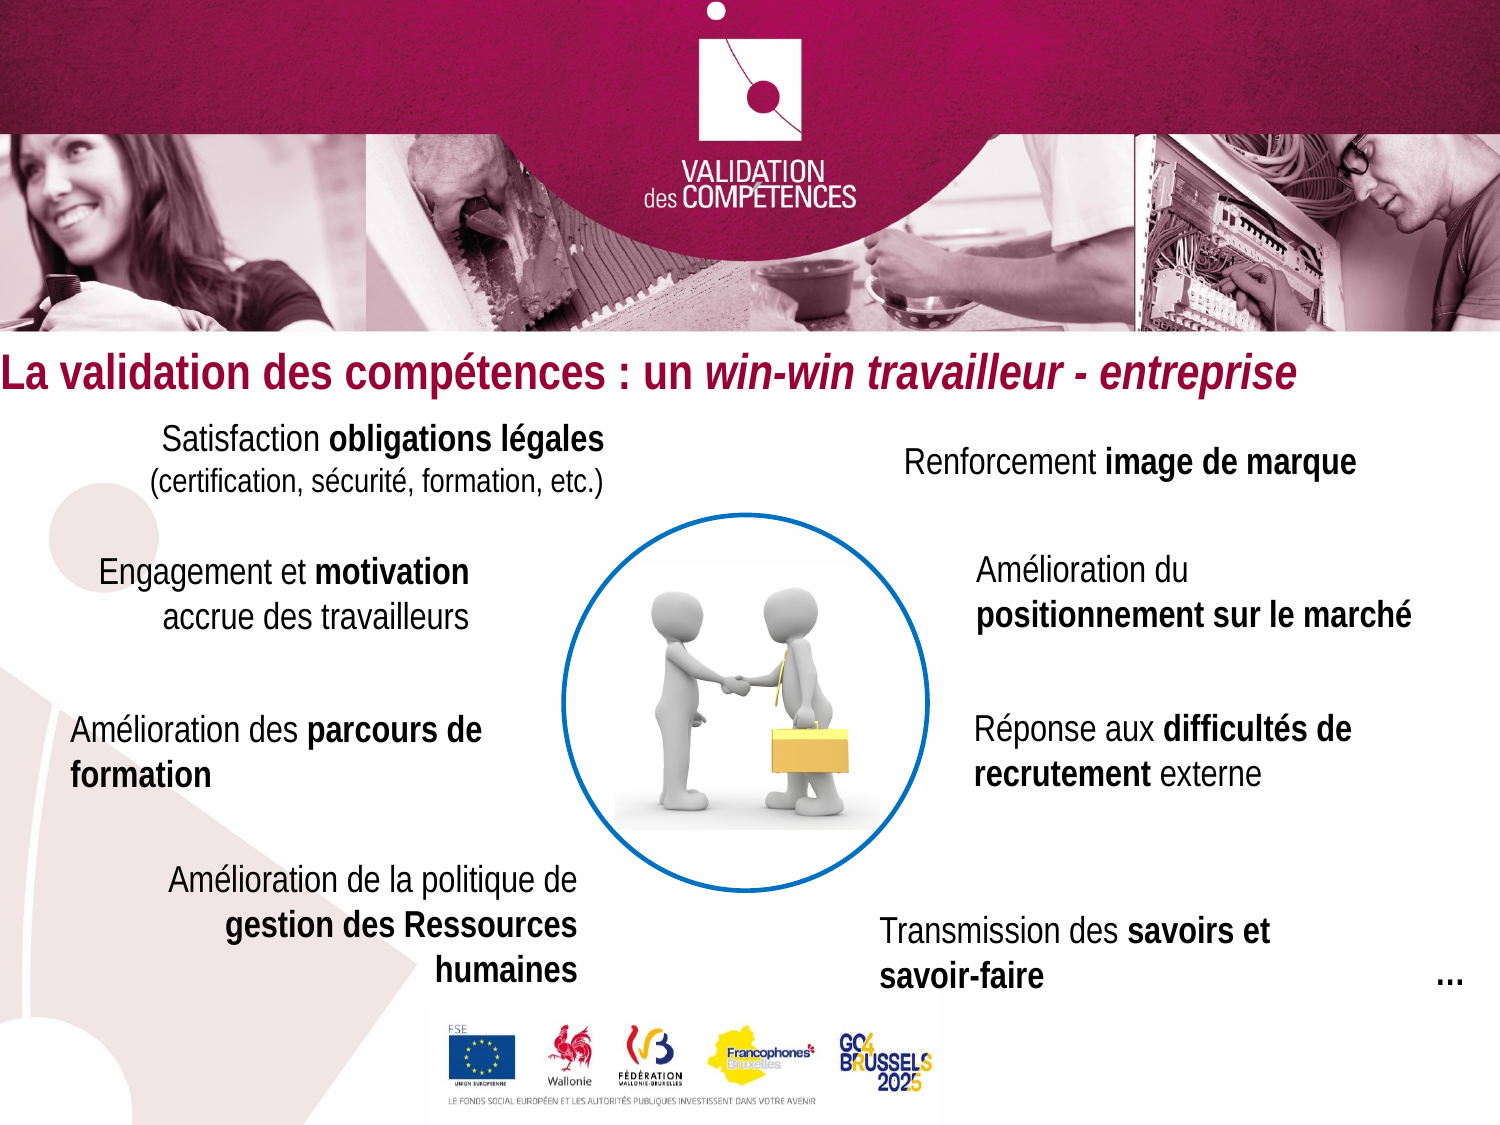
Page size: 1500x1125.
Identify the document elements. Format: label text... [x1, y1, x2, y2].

text_box [884, 580, 928, 696]
text_box [884, 802, 901, 825]
text_box Transmission des savoirs et savoir-faire [742, 898, 1340, 992]
text_box Amélioration des parcours de formation [0, 697, 531, 803]
text_box La validation des compétences : un win-win travailleur - entreprise [0, 332, 1476, 407]
text_box Amélioration de la politique de gestion des Ressources humaines [0, 847, 593, 941]
text_box Engagement et motivation accrue des travailleurs [0, 539, 485, 645]
text_box … [1341, 940, 1481, 1019]
text_box Satisfaction obligations légales (certification, sécurité, formation, etc.) [0, 406, 620, 507]
text_box Amélioration du positionnement sur le marché [961, 538, 1440, 643]
picture [0, 0, 1500, 1125]
text_box Réponse aux difficultés de recrutement externe [884, 696, 1435, 802]
text_box [619, 838, 872, 891]
text_box [622, 514, 869, 564]
text_box Renforcement image de marque [747, 429, 1381, 524]
text_box [563, 577, 610, 829]
